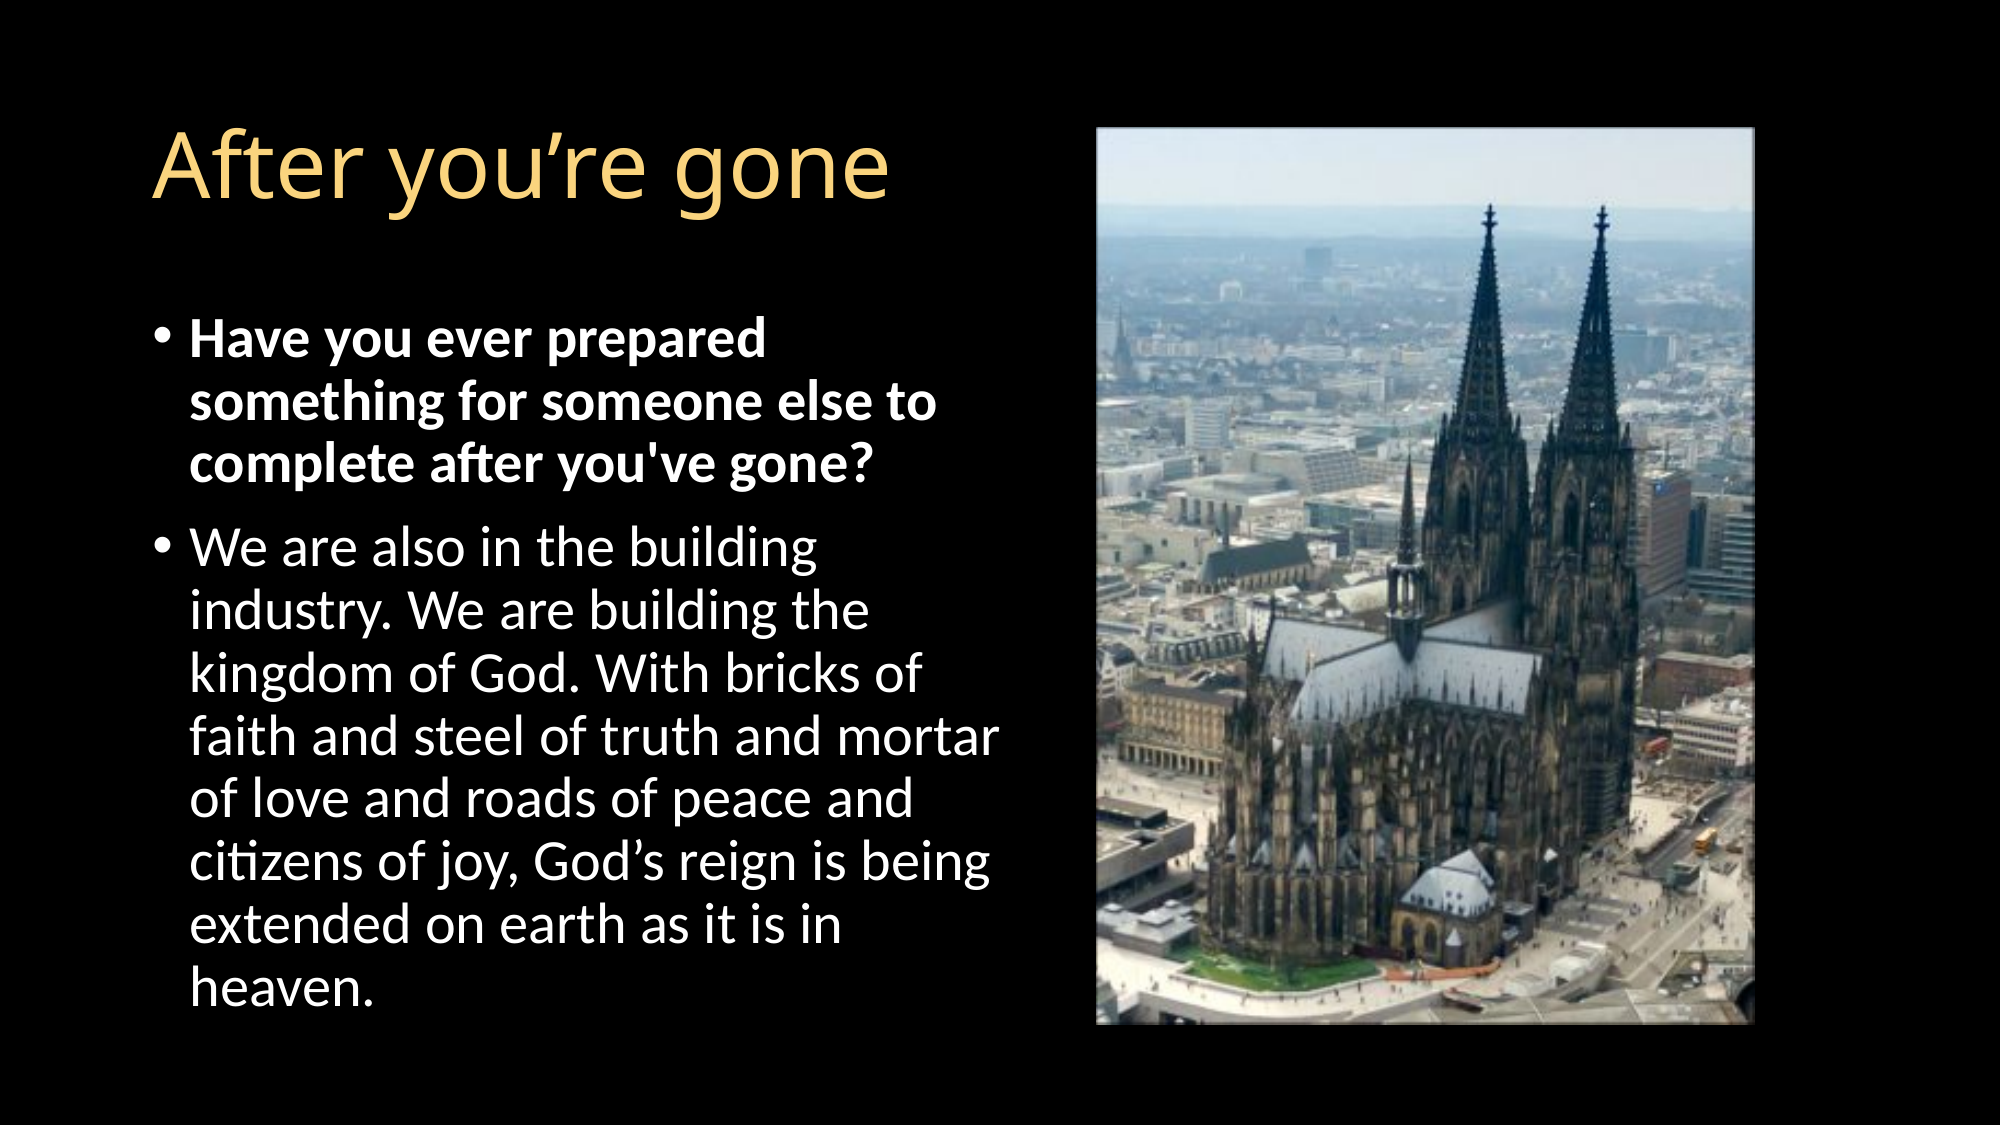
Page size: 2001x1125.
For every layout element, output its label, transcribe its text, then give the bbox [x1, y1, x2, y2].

list Have you ever prepared something for someone else to complete after you've gone? We are also in the building industry. We are building the kingdom of God. With bricks of faith and steel of truth and mortar of love and roads of peace and citizens of joy, God’s reign is being extended on earth as it is in heaven. [137, 299, 1041, 1053]
title After you’re gone [137, 59, 1863, 278]
picture [1096, 127, 1755, 1025]
